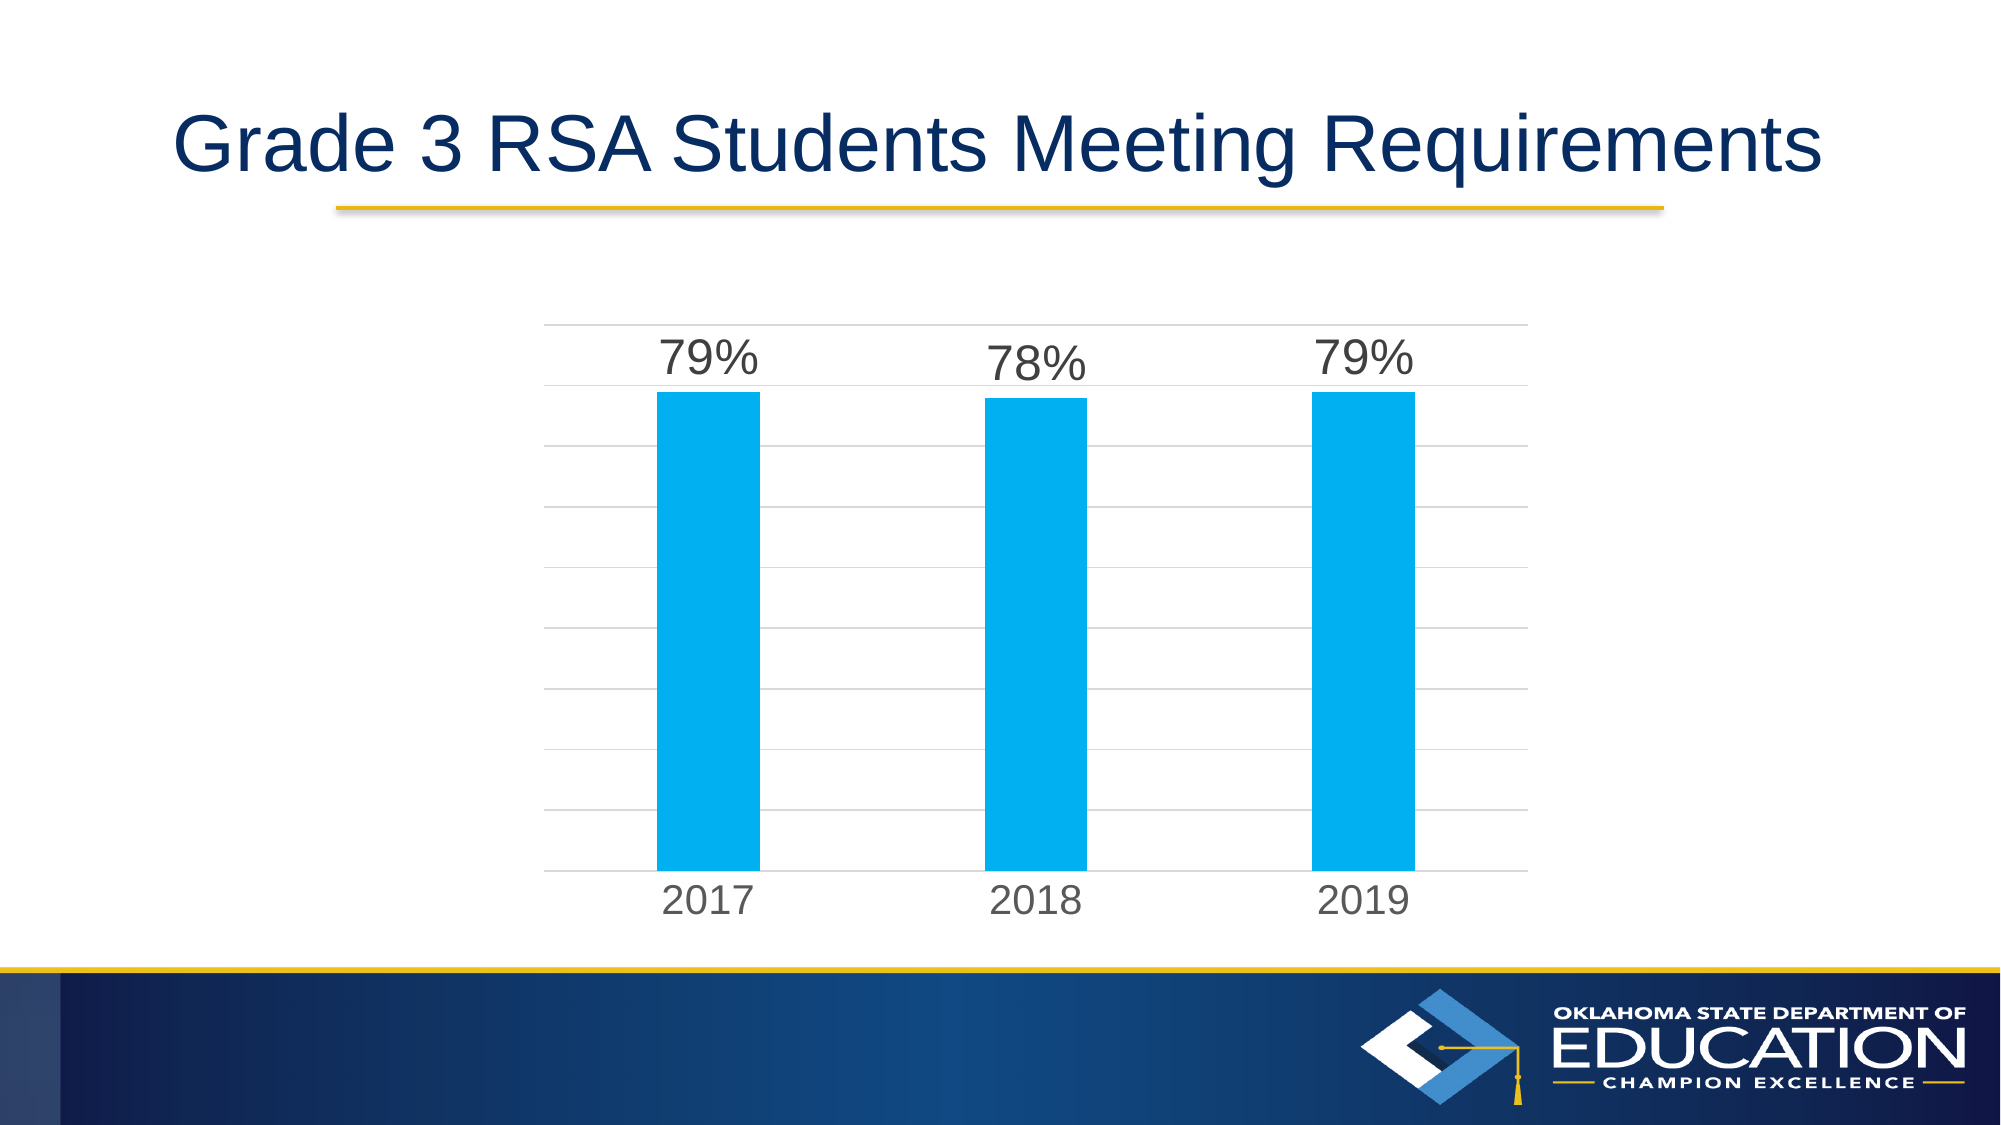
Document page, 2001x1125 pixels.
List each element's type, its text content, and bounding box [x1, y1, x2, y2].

picture [0, 0, 2001, 1125]
title Grade 3 RSA Students Meeting Requirements [99, 45, 1900, 233]
chart [444, 194, 1556, 953]
